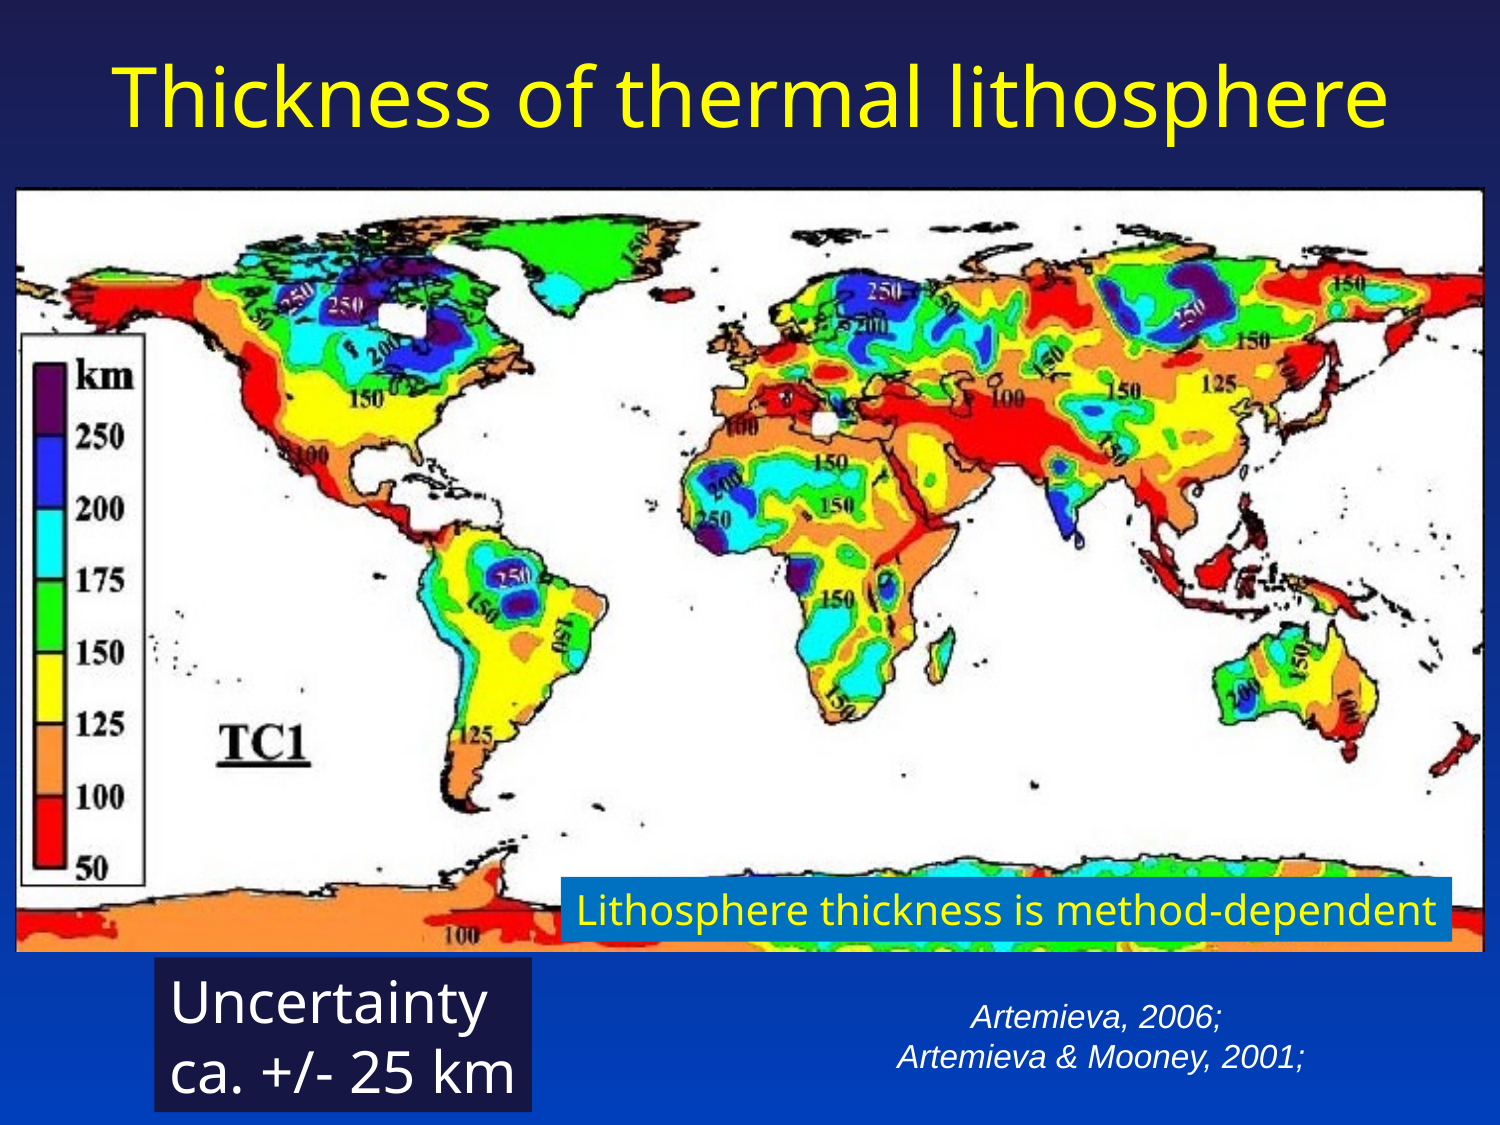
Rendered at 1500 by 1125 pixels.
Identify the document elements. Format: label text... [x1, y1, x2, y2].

title Thickness of thermal lithosphere [76, 0, 1427, 185]
text_box Uncertainty ca. +/- 25 km [154, 960, 532, 1113]
picture [15, 187, 1485, 952]
text_box Artemieva, 2006; Artemieva & Mooney, 2001; [882, 987, 1321, 1083]
